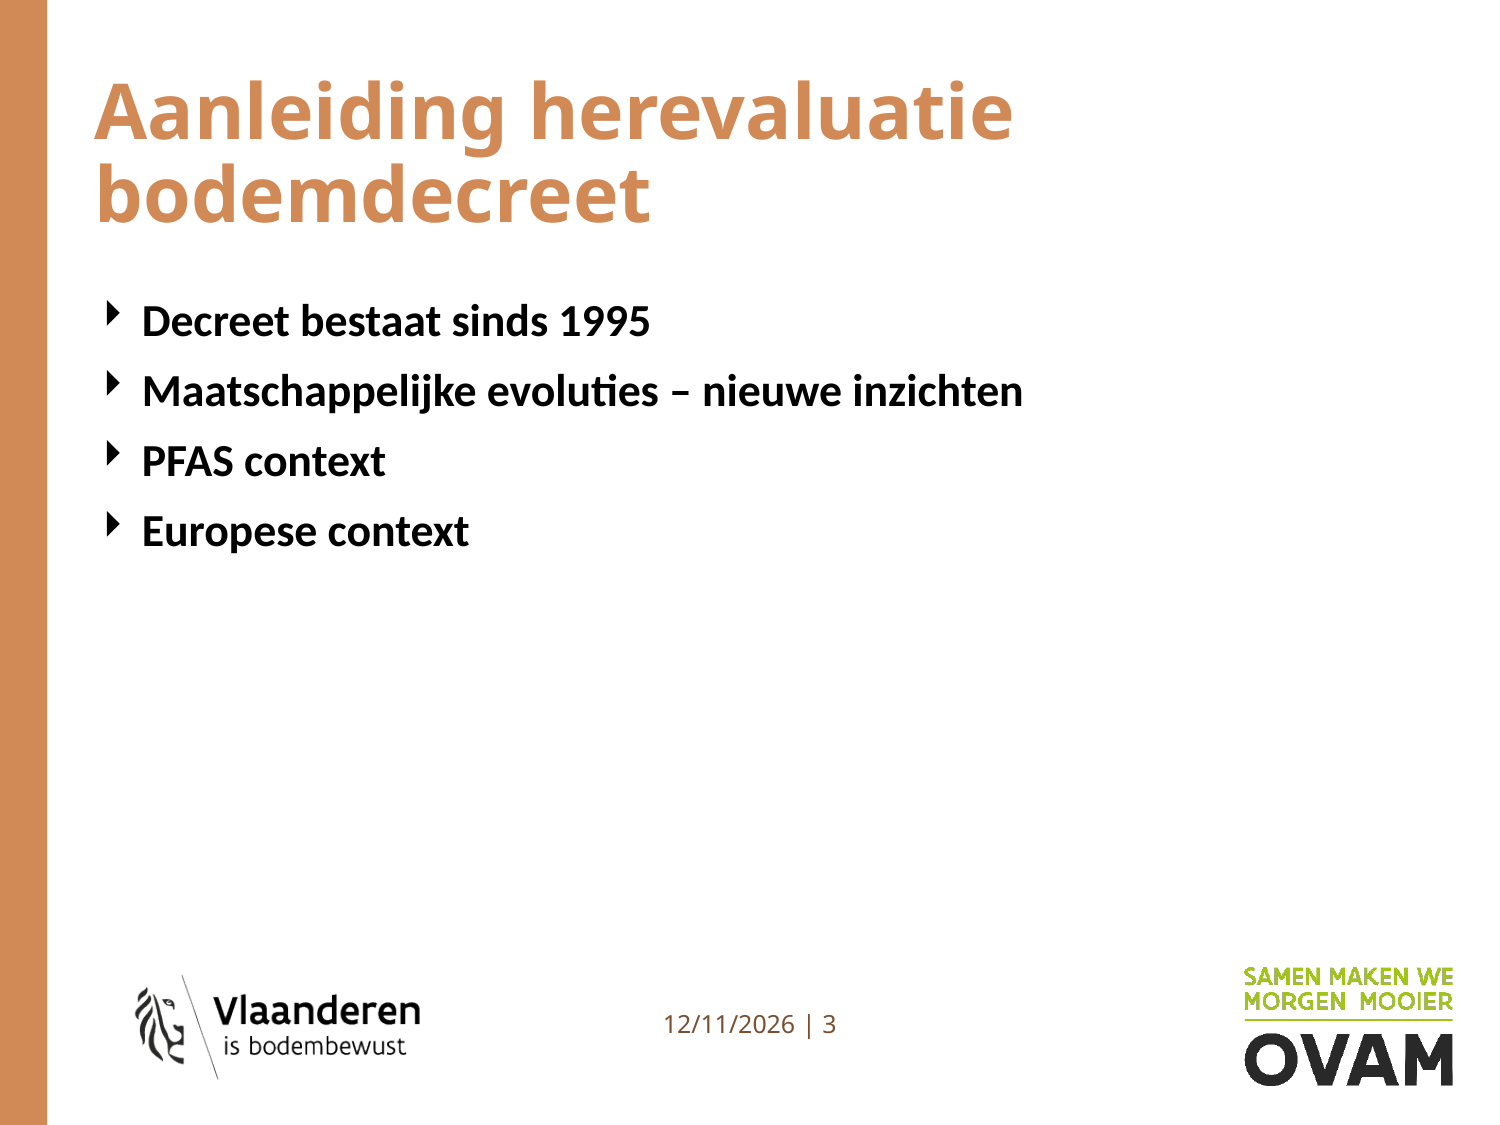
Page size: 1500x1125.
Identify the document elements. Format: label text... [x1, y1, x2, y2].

picture [1244, 967, 1453, 1086]
title Aanleiding herevaluatie bodemdecreet [94, 47, 1453, 265]
picture [110, 951, 439, 1102]
list Decreet bestaat sinds 1995 Maatschappelijke evoluties – nieuwe inzichten PFAS context Europese context [94, 296, 1453, 917]
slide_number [577, 993, 923, 1057]
